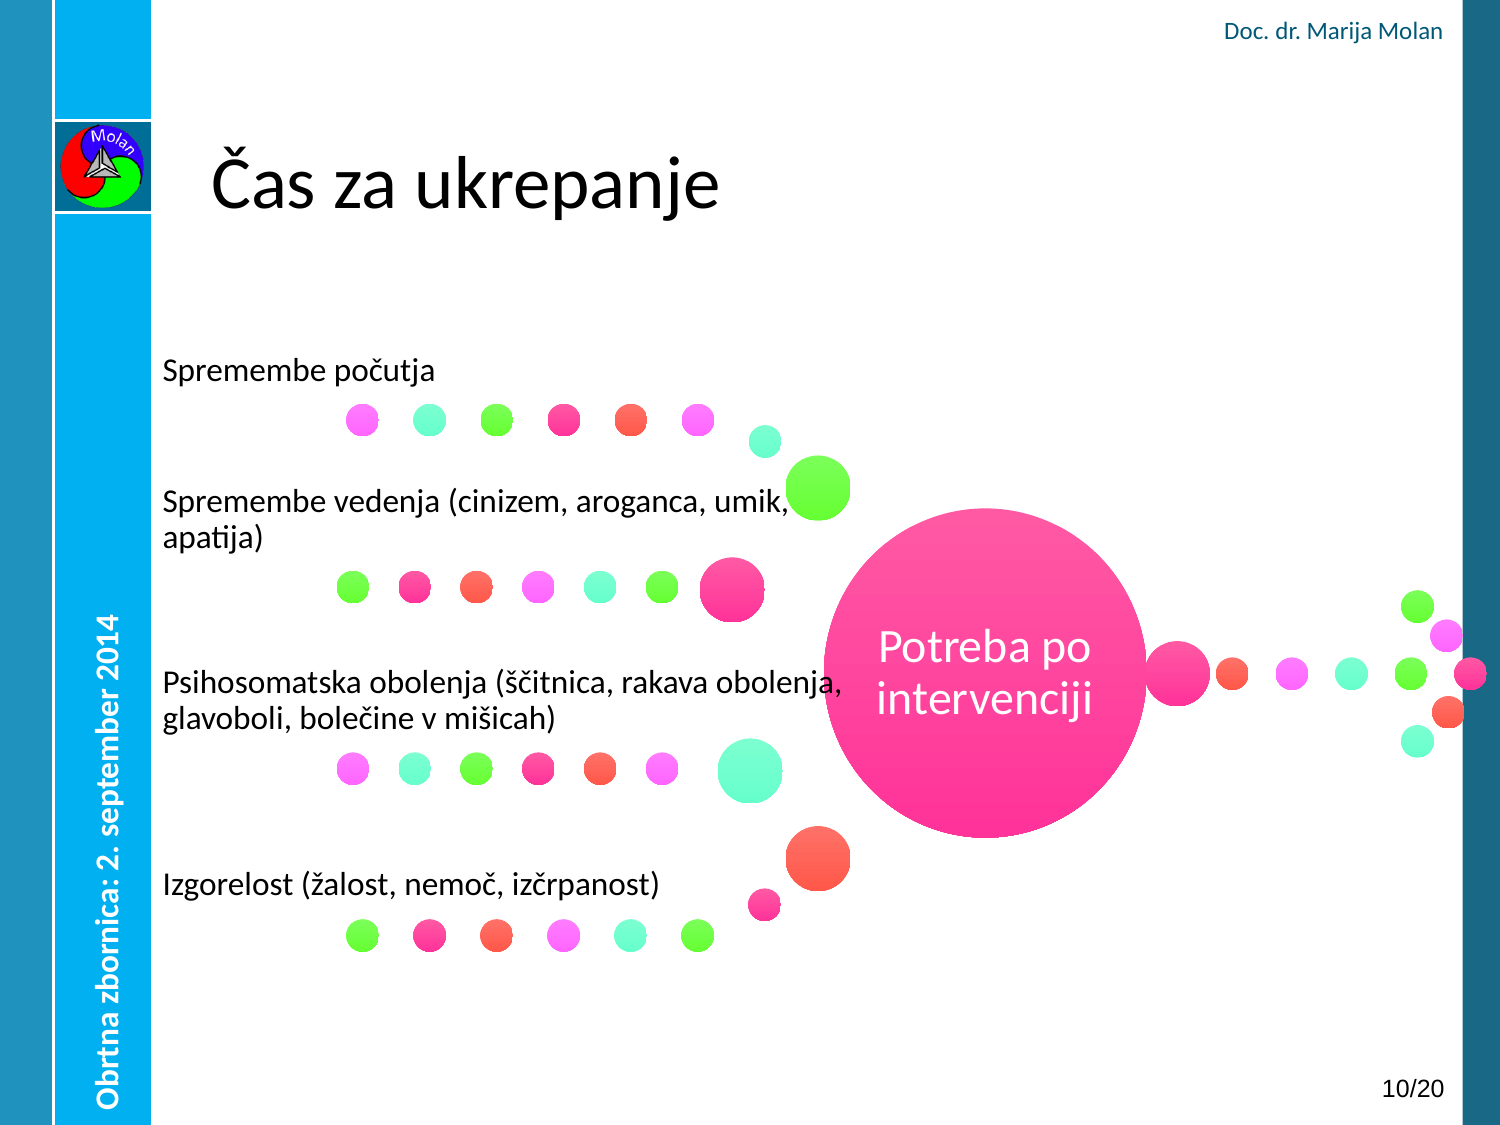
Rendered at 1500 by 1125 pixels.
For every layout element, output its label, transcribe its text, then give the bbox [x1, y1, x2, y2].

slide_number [75, 468, 135, 1125]
picture [61, 125, 143, 207]
slide_number 9/20 [1364, 1065, 1463, 1125]
title Čas za ukrepanje [196, 29, 1400, 233]
footer Doc. dr. Marija Molan [596, 0, 1459, 60]
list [162, 262, 1488, 1013]
